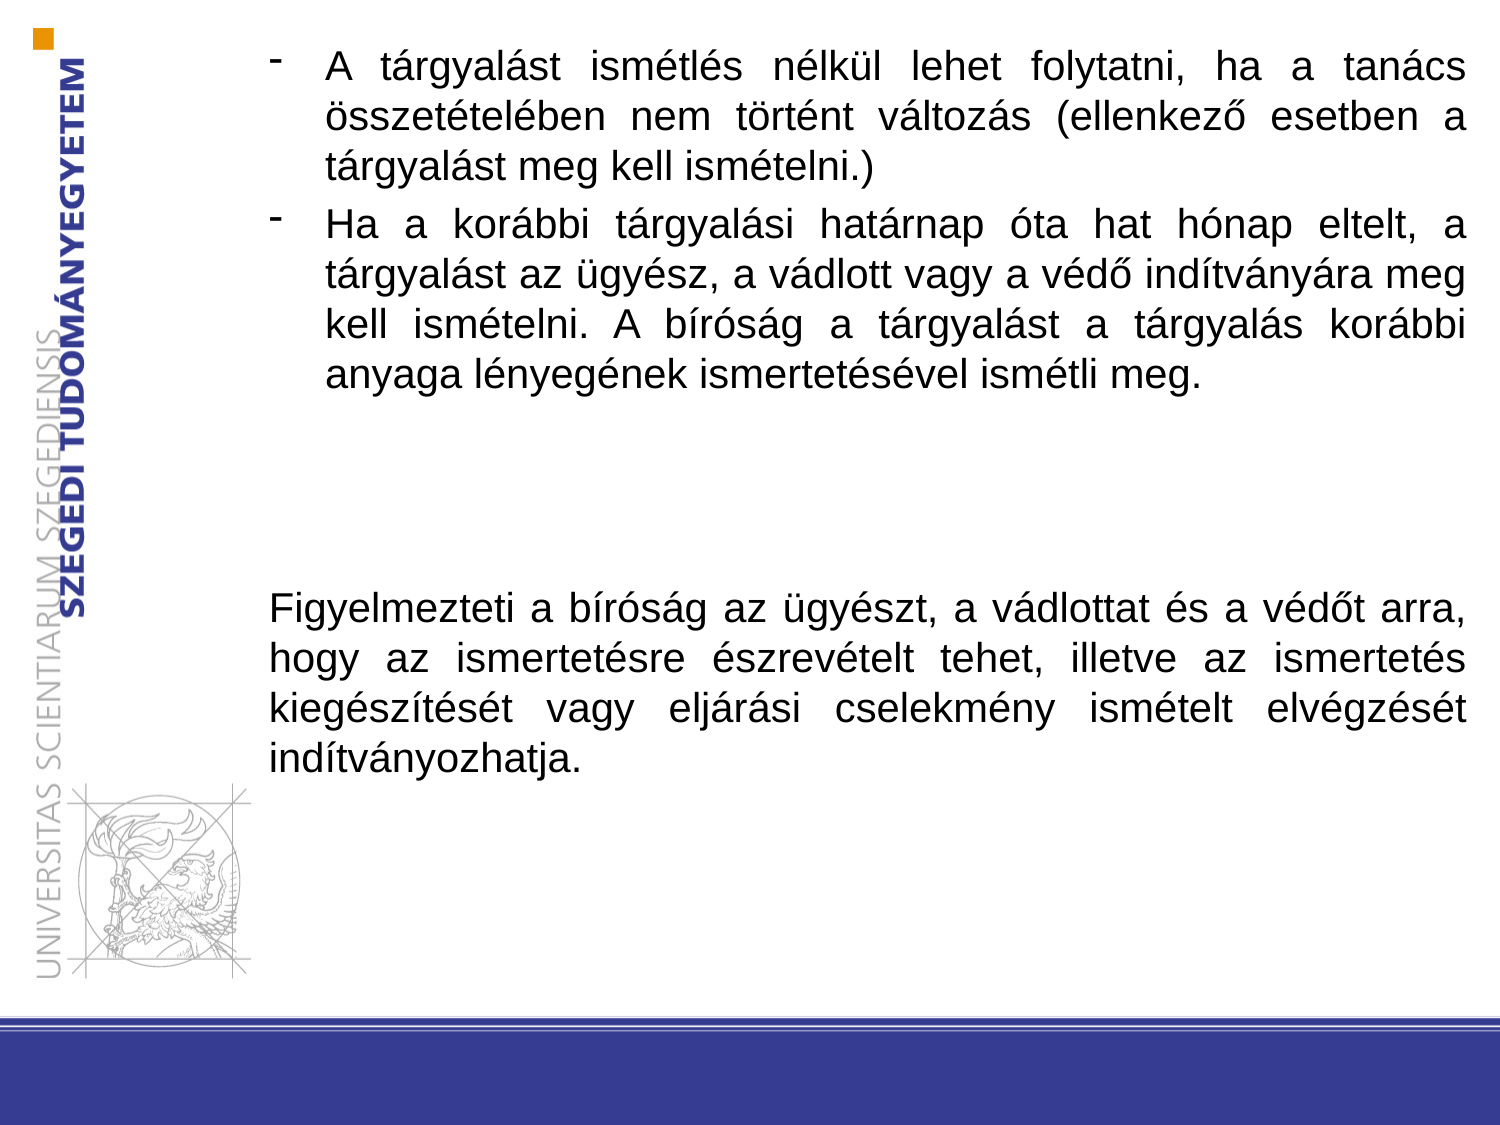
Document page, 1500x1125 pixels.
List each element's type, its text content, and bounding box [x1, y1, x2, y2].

picture [0, 0, 1500, 1125]
list A tárgyalást ismétlés nélkül lehet folytatni, ha a tanács összetételében nem történt változás (ellenkező esetben a tárgyalást meg kell ismételni.) Ha a korábbi tárgyalási határnap óta hat hónap eltelt, a tárgyalást az ügyész, a vádlott vagy a védő indítványára meg kell ismételni. A bíróság a tárgyalást a tárgyalás korábbi anyaga lényegének ismertetésével ismétli meg. Figyelmezteti a bíróság az ügyészt, a vádlottat és a védőt arra, hogy az ismertetésre észrevételt tehet, illetve az ismertetés kiegészítését vagy eljárási cselekmény ismételt elvégzését indítványozhatja. [253, 31, 1483, 1106]
